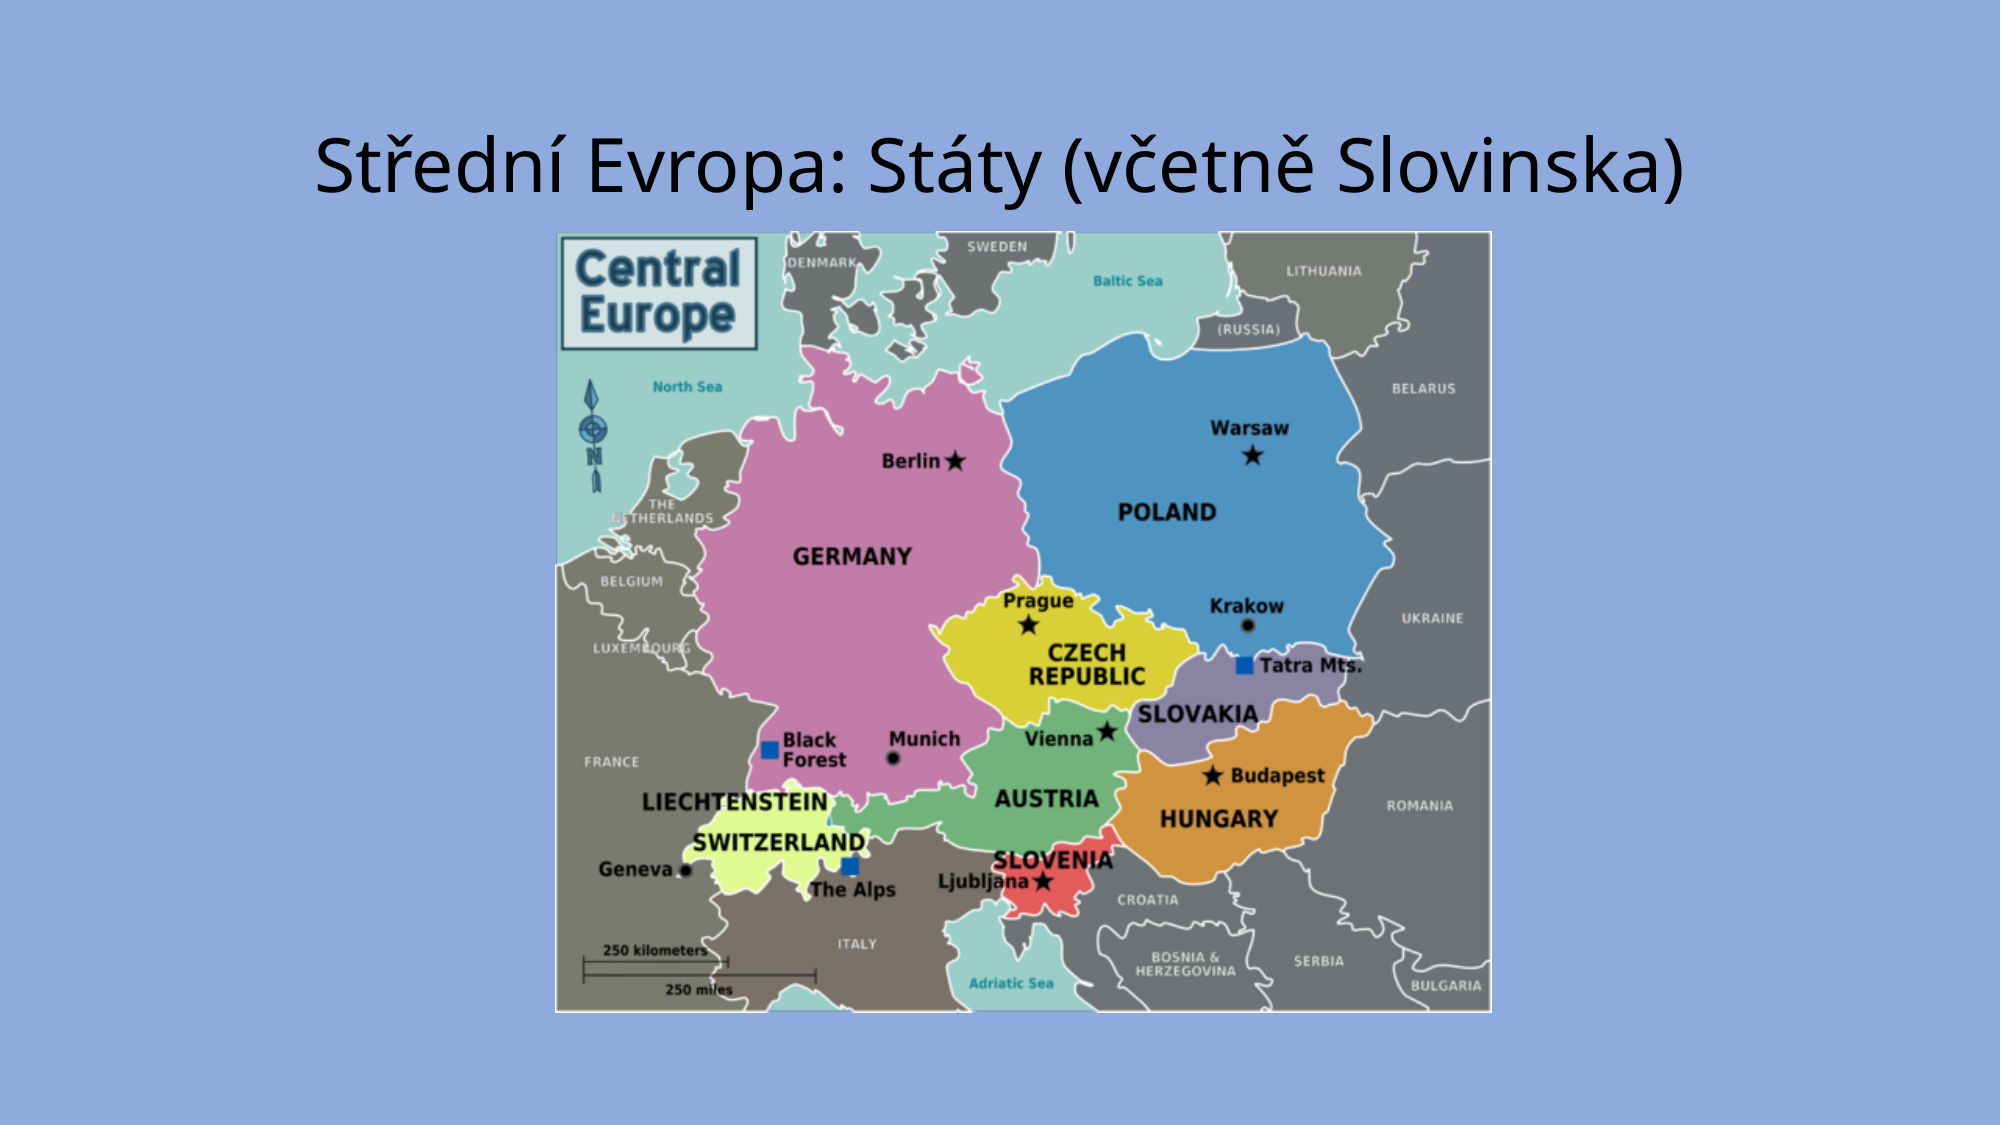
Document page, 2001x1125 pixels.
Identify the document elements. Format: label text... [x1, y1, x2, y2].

title Střední Evropa: Státy (včetně Slovinska) [137, 59, 1863, 278]
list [554, 231, 1492, 1014]
